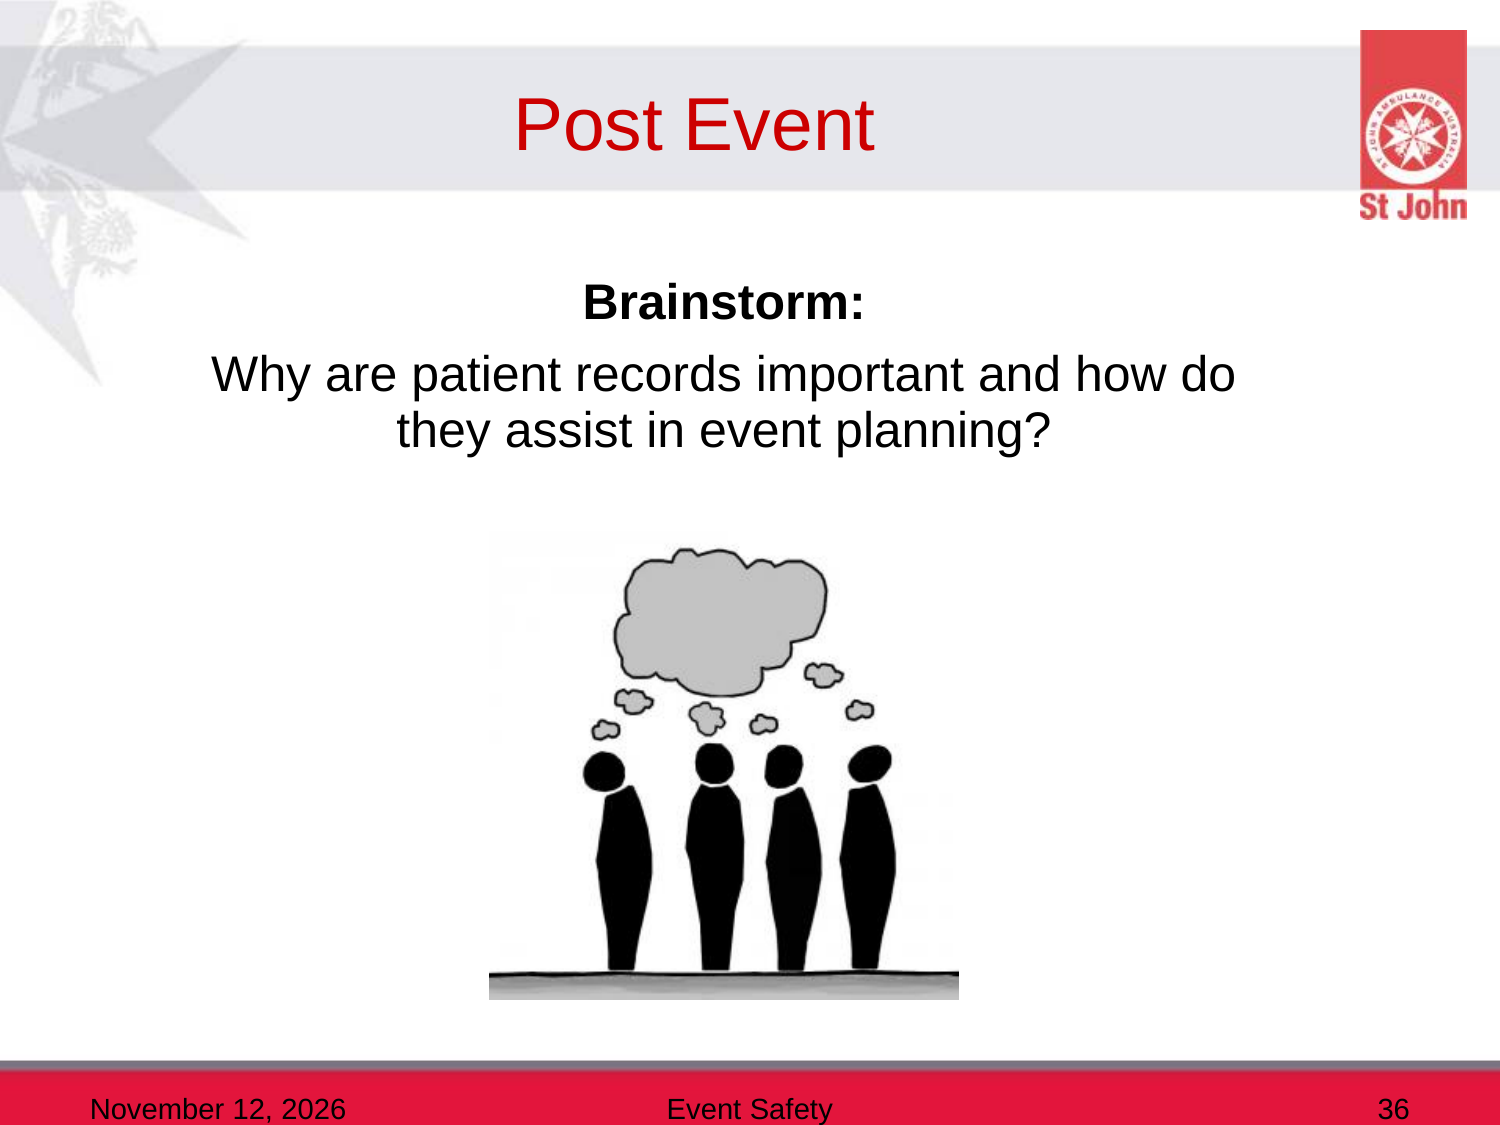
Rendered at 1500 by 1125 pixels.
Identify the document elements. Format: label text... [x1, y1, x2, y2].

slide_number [75, 1082, 425, 1125]
text_box Brainstorm: Why are patient records important and how do they assist in event planning? [174, 267, 1274, 468]
title Post Event [83, 18, 1306, 223]
picture [0, 0, 1500, 1125]
slide_number 36 [1074, 1082, 1425, 1125]
footer Event Safety [442, 1082, 1057, 1125]
